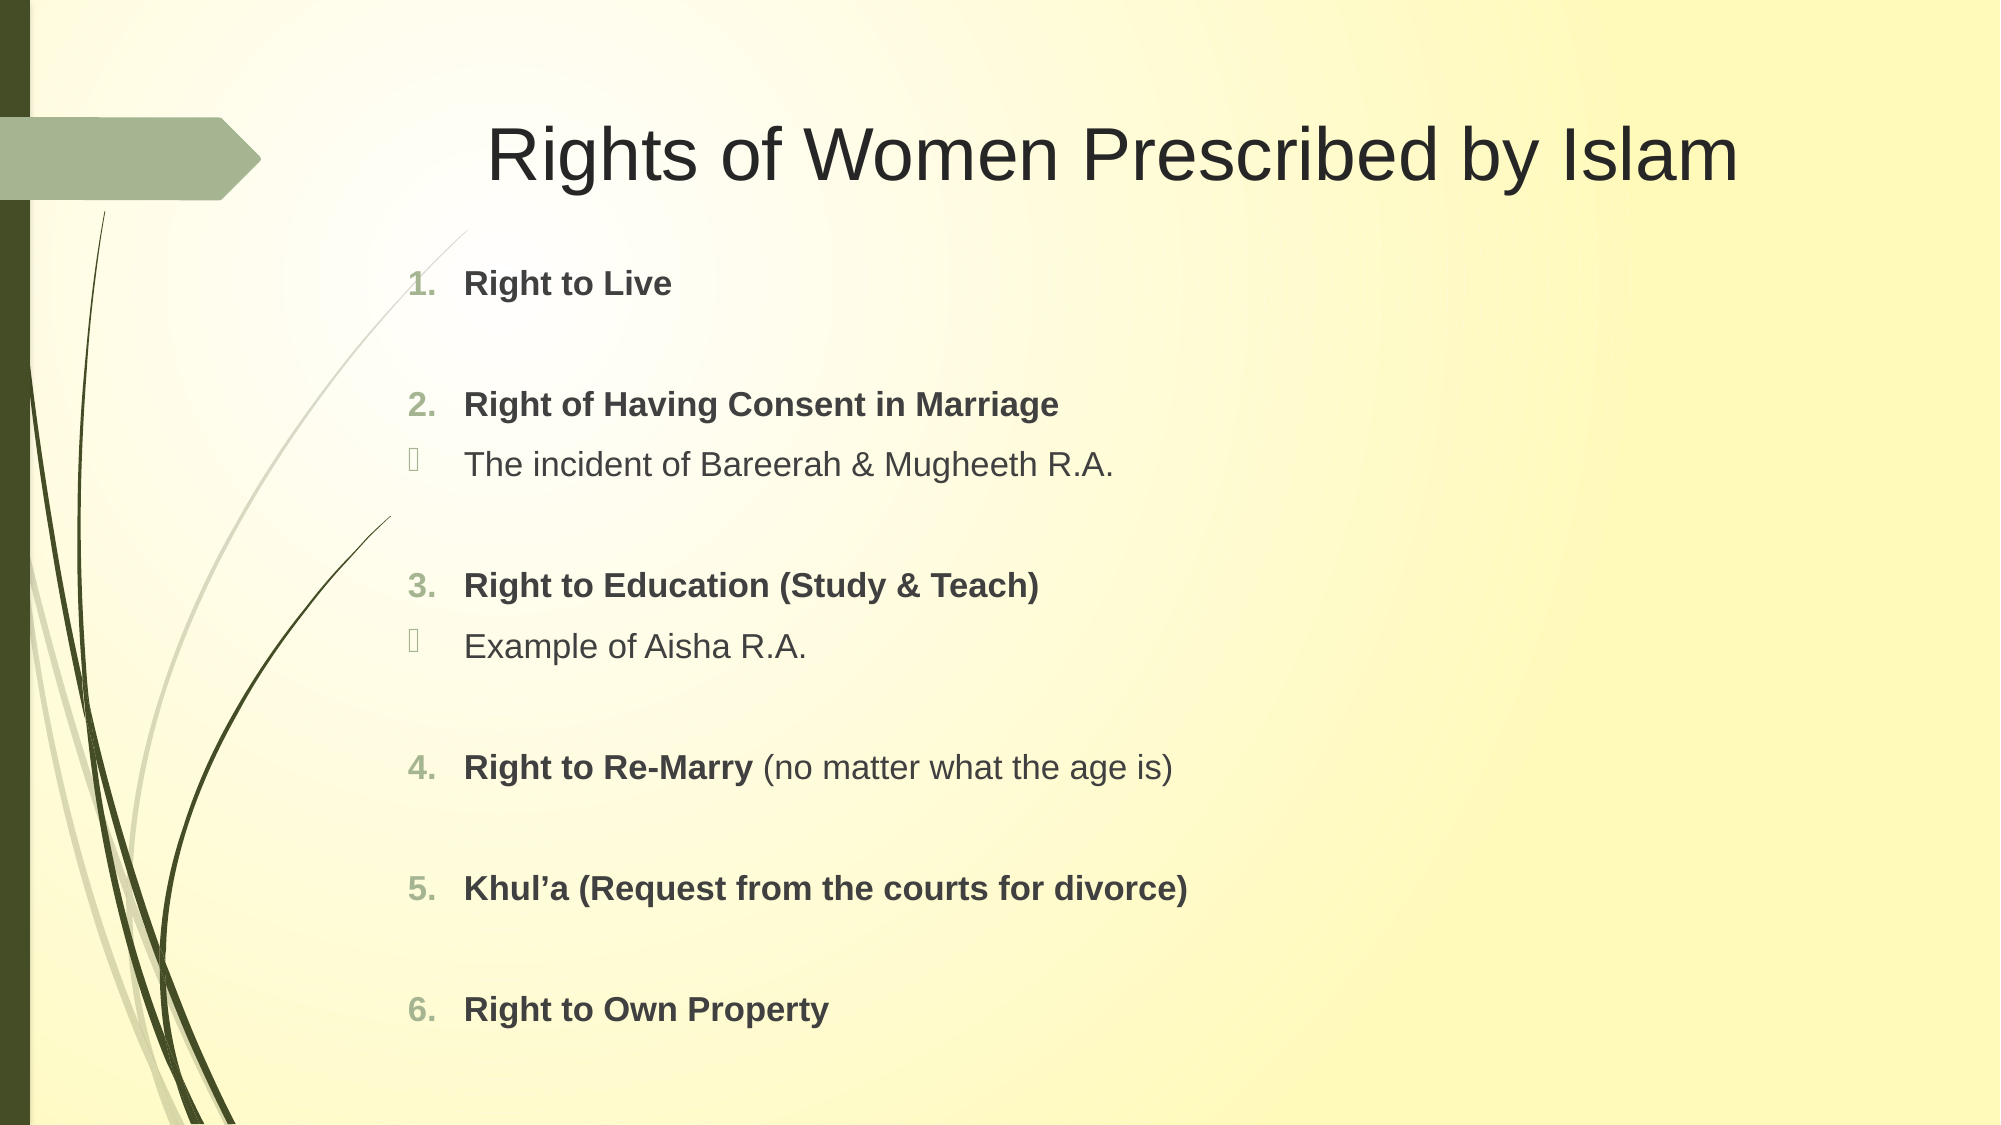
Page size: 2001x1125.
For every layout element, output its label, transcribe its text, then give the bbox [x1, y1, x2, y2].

list Right to Live Right of Having Consent in Marriage The incident of Bareerah & Mugheeth R.A. Right to Education (Study & Teach) Example of Aisha R.A. Right to Re-Marry (no matter what the age is) Khul’a (Request from the courts for divorce) Right to Own Property [392, 253, 1912, 1044]
title Rights of Women Prescribed by Islam [392, 98, 1855, 227]
